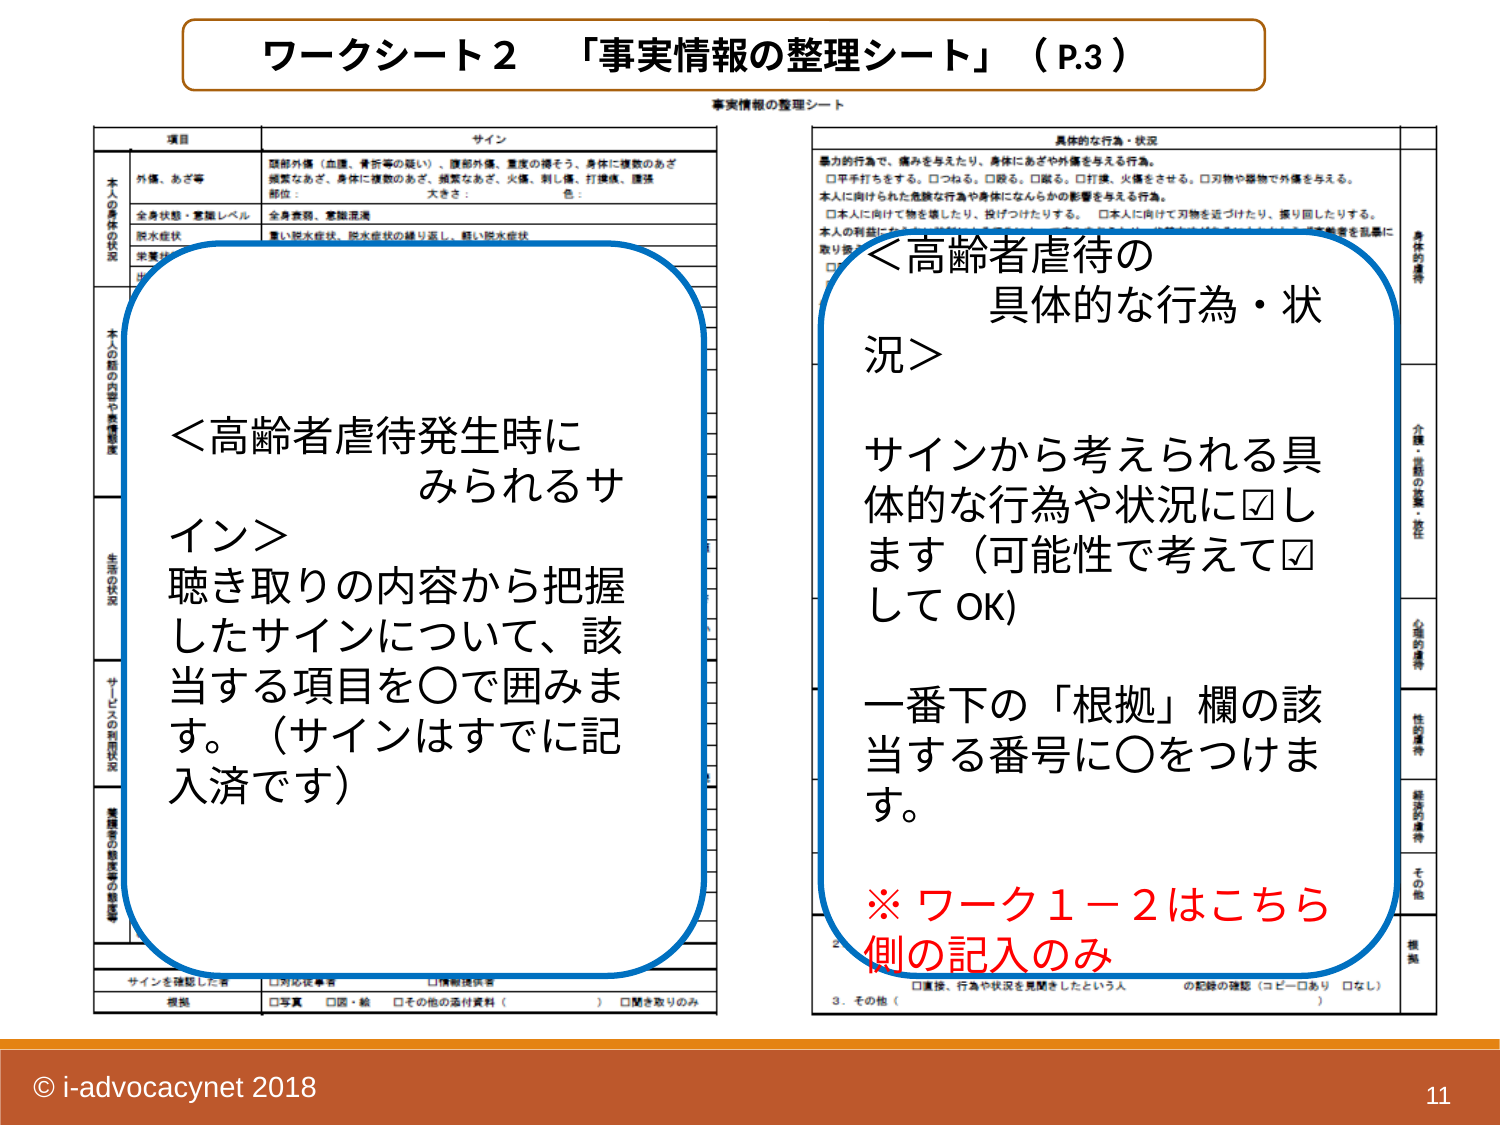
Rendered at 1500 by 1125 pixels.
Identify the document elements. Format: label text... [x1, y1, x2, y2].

picture [76, 93, 1448, 1031]
text_box ワークシート２ 「事実情報の整理シート」（P.3） [181, 18, 1267, 91]
slide_number 11 [1305, 1065, 1467, 1125]
